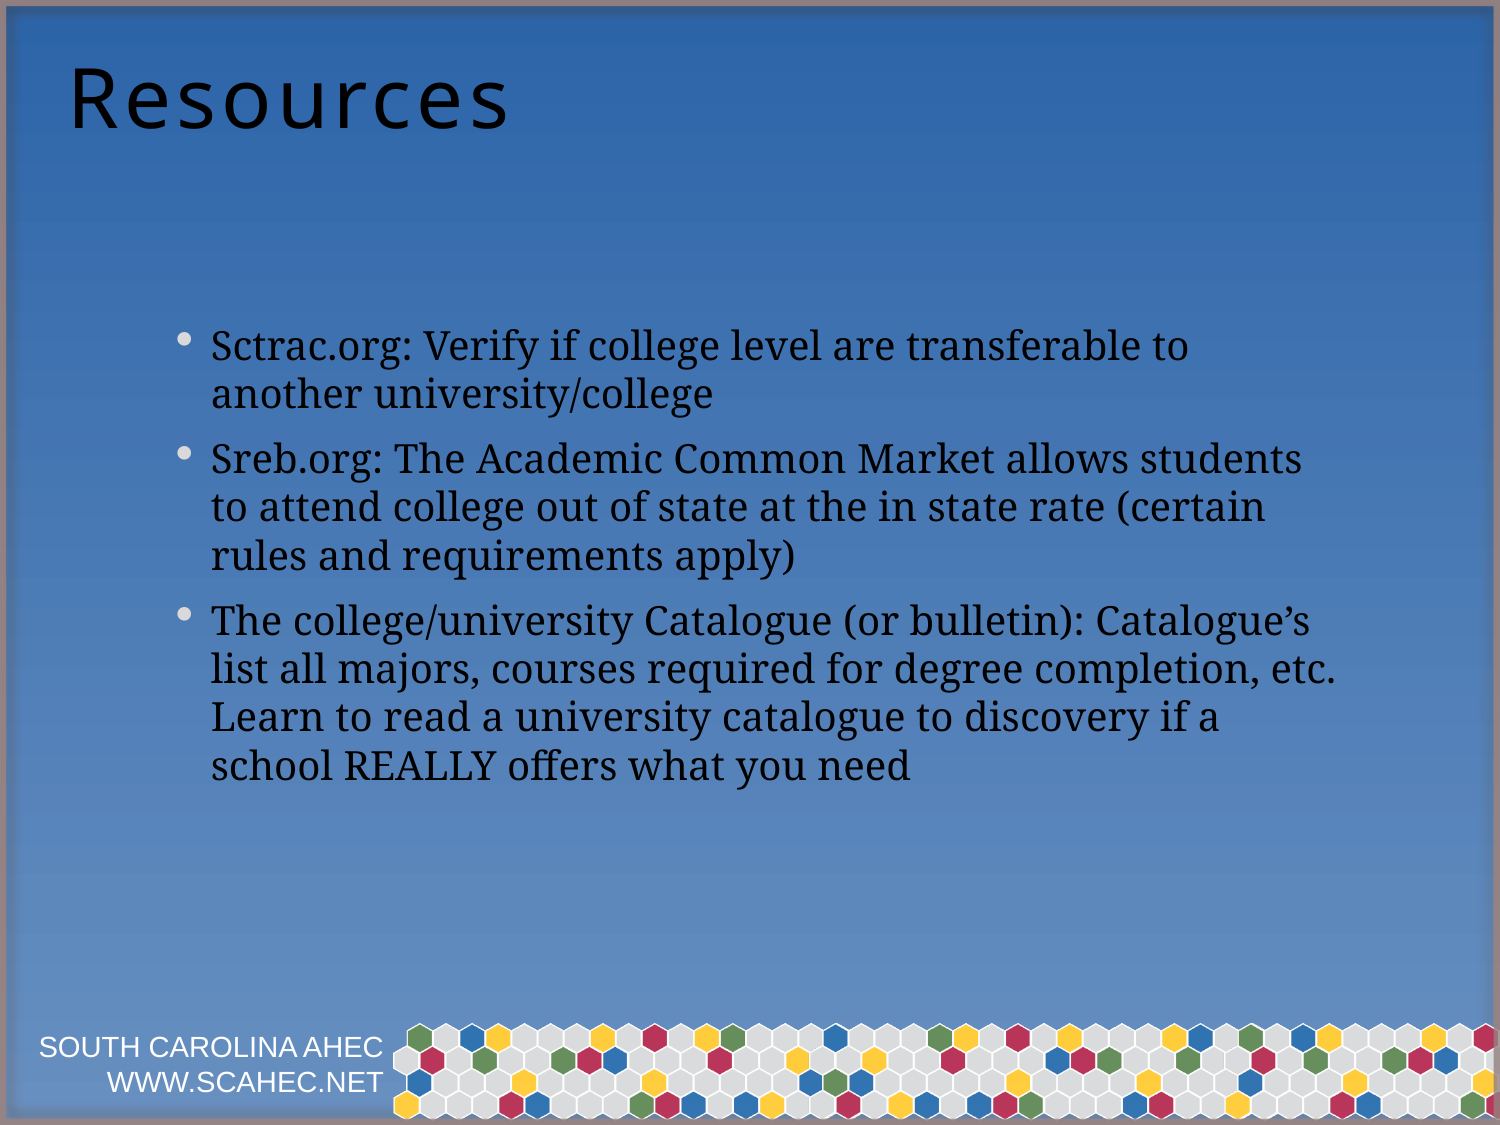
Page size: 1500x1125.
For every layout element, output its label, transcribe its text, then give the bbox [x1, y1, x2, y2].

title Resources [52, 37, 1448, 225]
list Sctrac.org: Verify if college level are transferable to another university/college Sreb.org: The Academic Common Market allows students to attend college out of state at the in state rate (certain rules and requirements apply) The college/university Catalogue (or bulletin): Catalogue’s list all majors, courses required for degree completion, etc. Learn to read a university catalogue to discovery if a school REALLY offers what you need [162, 312, 1363, 800]
text_box The answer will be different for each student. [390, 1020, 1493, 1082]
